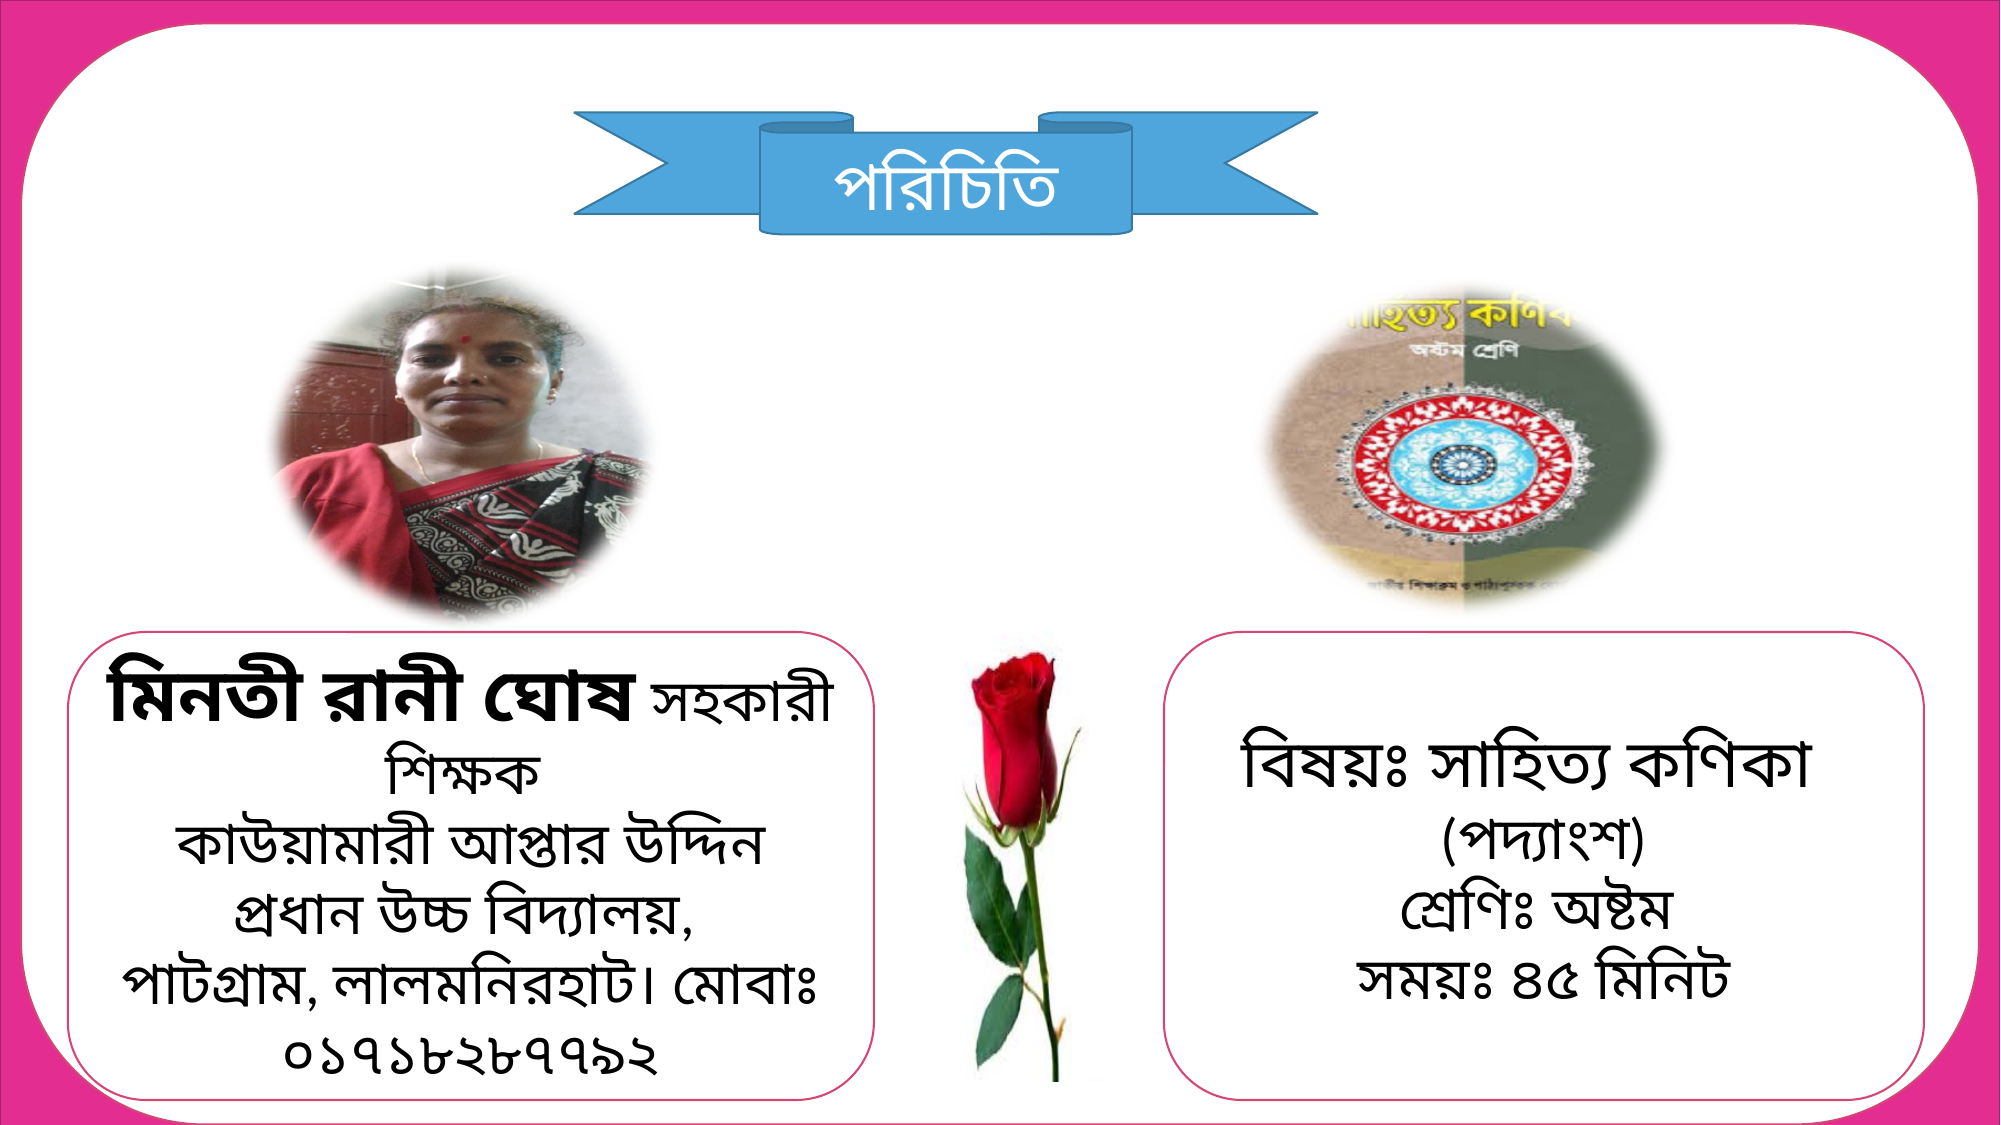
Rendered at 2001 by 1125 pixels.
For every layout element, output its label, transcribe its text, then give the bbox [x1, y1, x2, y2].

picture [260, 257, 663, 632]
text_box [0, 0, 2000, 1125]
text_box বিষয়ঃ সাহিত্য কণিকা (পদ্যাংশ) শ্রেণিঃ অষ্টম সময়ঃ ৪৫ মিনিট [1162, 630, 1925, 1102]
text_box [19, 22, 1981, 1125]
picture [894, 631, 1143, 1082]
text_box পরিচিতি [573, 111, 1319, 236]
picture [1250, 276, 1676, 619]
text_box মিনতী রানী ঘোষ সহকারী শিক্ষক কাউয়ামারী আপ্তার উদ্দিন প্রধান উচ্চ বিদ্যালয়, পাটগ্রাম, লালমনিরহাট। মোবাঃ ০১৭১৮২৮৭৭৯২ [66, 630, 875, 1102]
